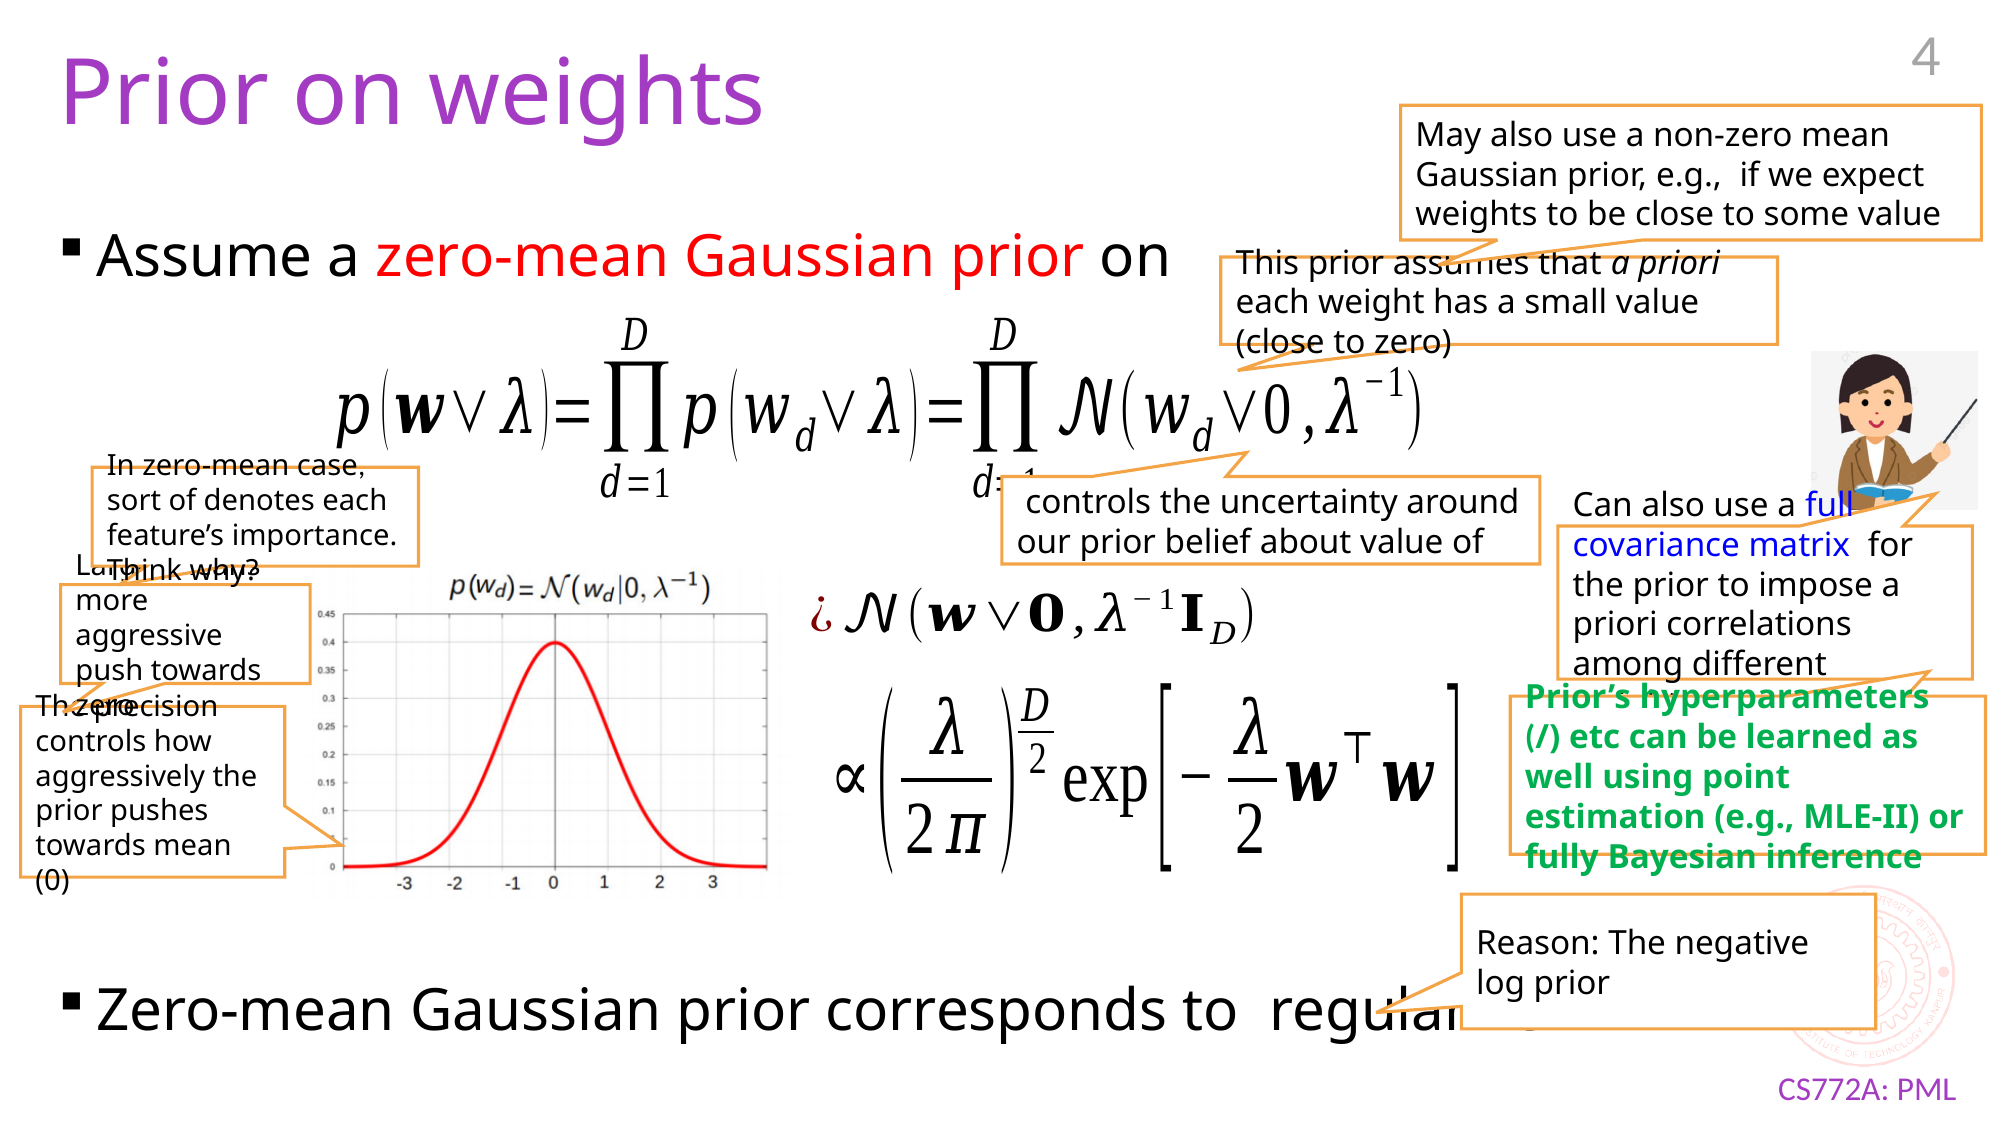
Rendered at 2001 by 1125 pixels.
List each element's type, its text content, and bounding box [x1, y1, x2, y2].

title Prior on weights [43, 27, 1970, 163]
text_box This prior assumes that a priori each weight has a small value (close to zero) [1219, 255, 1779, 372]
text_box 4 [1857, 22, 1957, 83]
picture [302, 562, 792, 902]
picture [1811, 351, 1978, 510]
